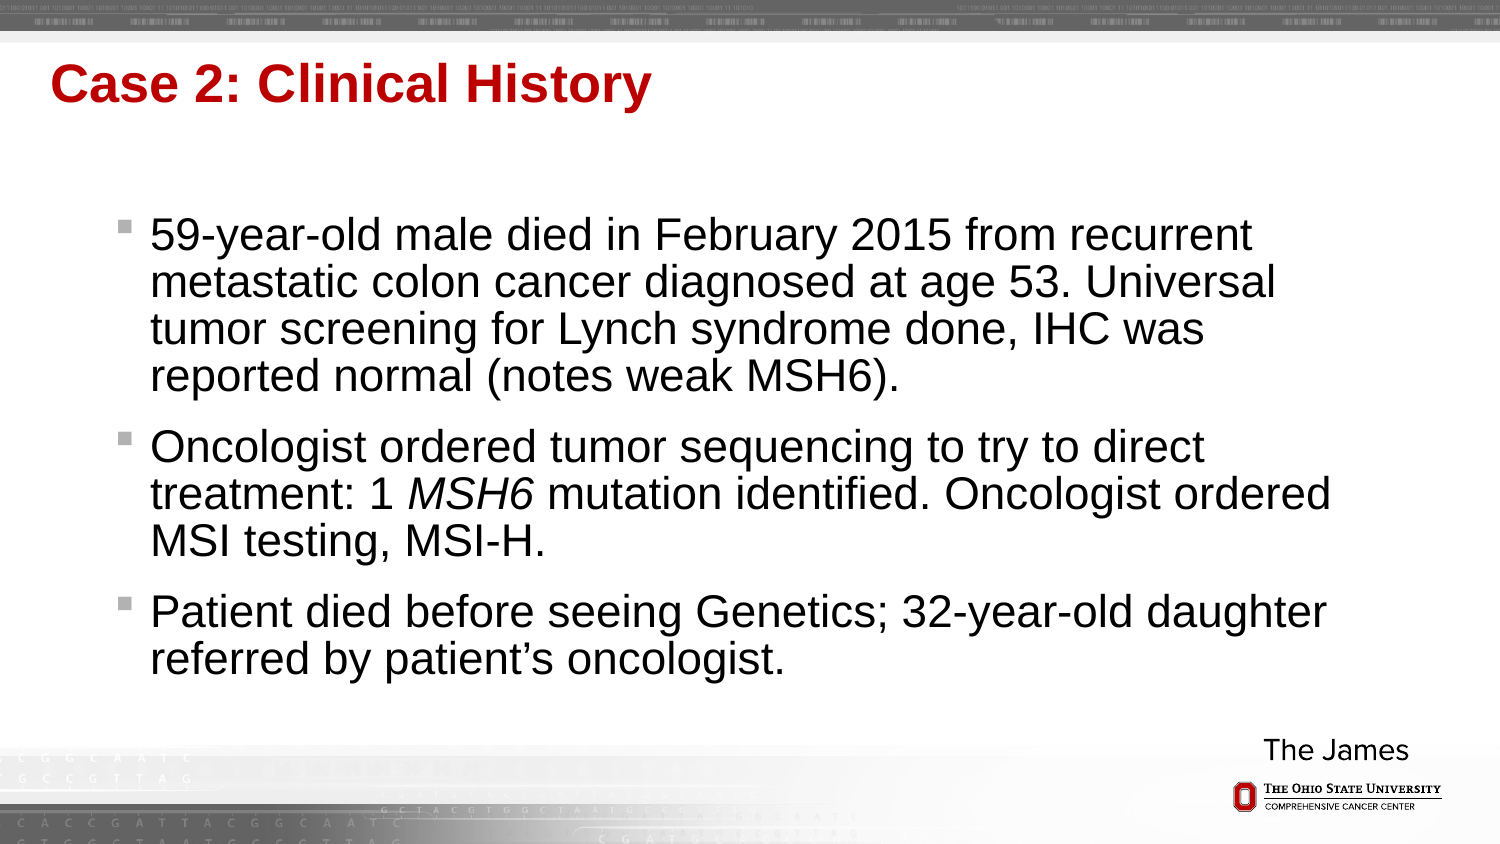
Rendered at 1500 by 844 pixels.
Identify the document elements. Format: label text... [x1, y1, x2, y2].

picture [0, 0, 1500, 47]
title Case 2: Clinical History [38, 52, 1443, 155]
list 59-year-old male died in February 2015 from recurrent metastatic colon cancer diagnosed at age 53. Universal tumor screening for Lynch syndrome done, IHC was reported normal (notes weak MSH6). Oncologist ordered tumor sequencing to try to direct treatment: 1 MSH6 mutation identified. Oncologist ordered MSI testing, MSI-H. Patient died before seeing Genetics; 32-year-old daughter referred by patient’s oncologist. [102, 207, 1398, 701]
picture [0, 739, 1500, 844]
